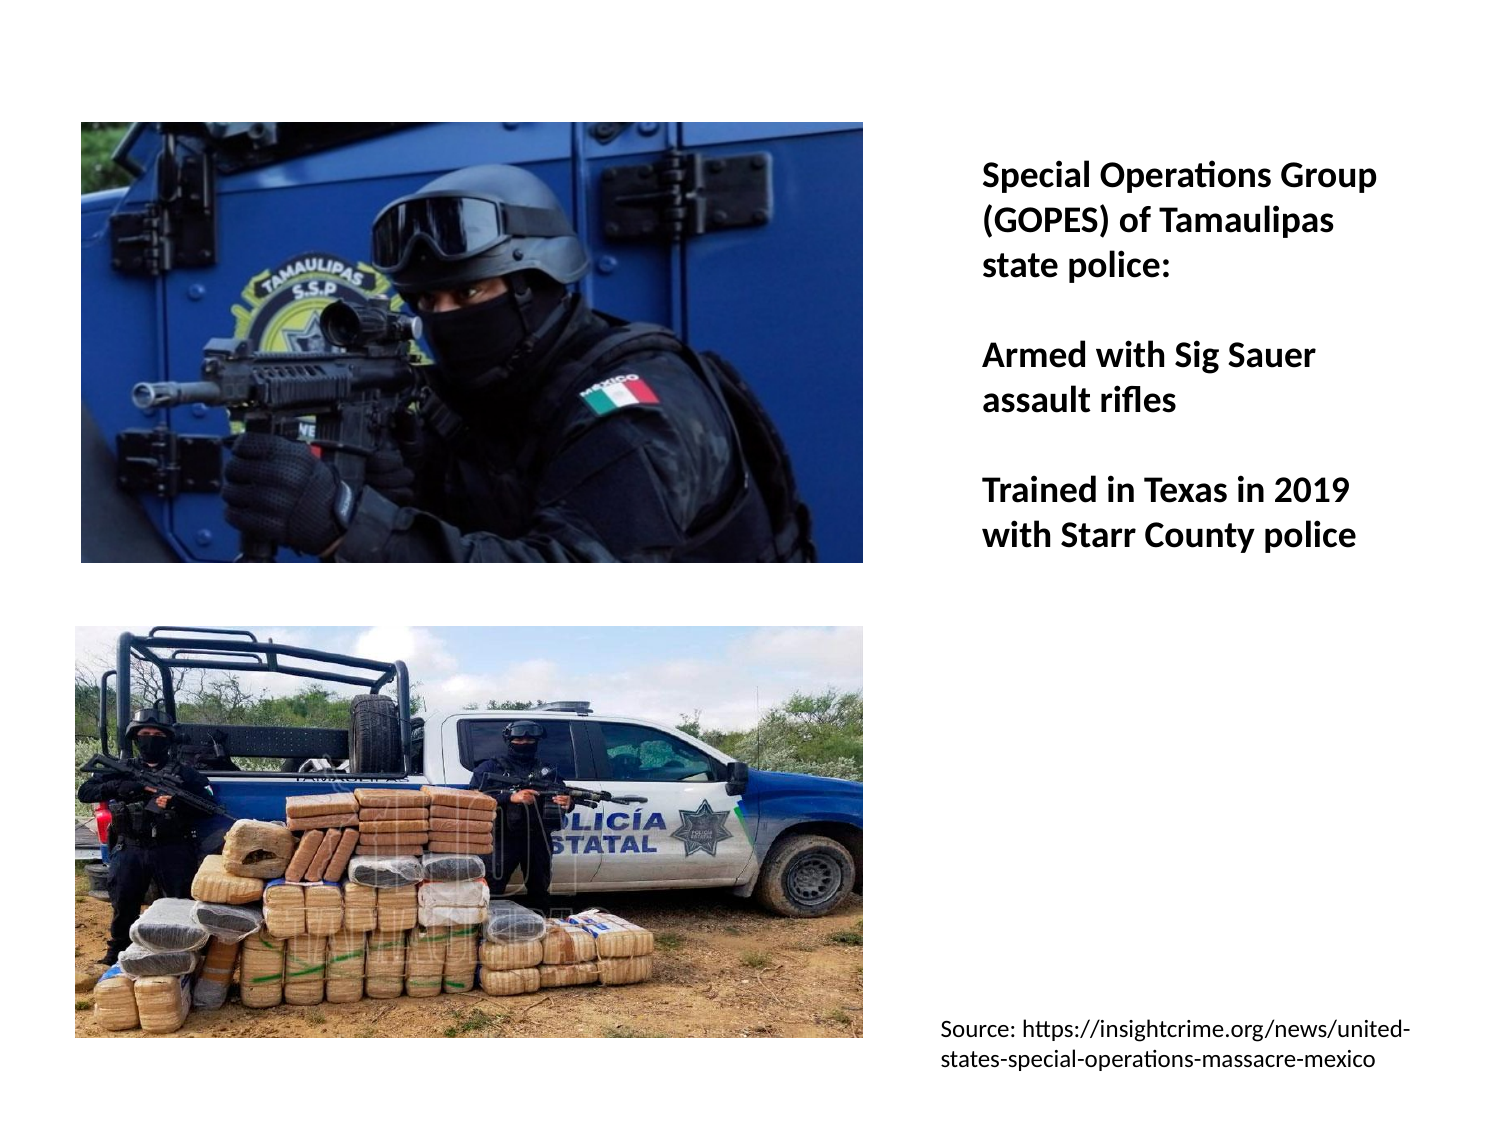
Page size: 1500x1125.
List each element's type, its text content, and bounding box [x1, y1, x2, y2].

picture [81, 122, 864, 563]
text_box Source: https://insightcrime.org/news/united-states-special-operations-massacre-mexico [925, 1005, 1433, 1080]
picture [75, 626, 864, 1038]
text_box Special Operations Group (GOPES) of Tamaulipas state police: Armed with Sig Sauer assault rifles Trained in Texas in 2019 with Starr County police [967, 143, 1433, 563]
